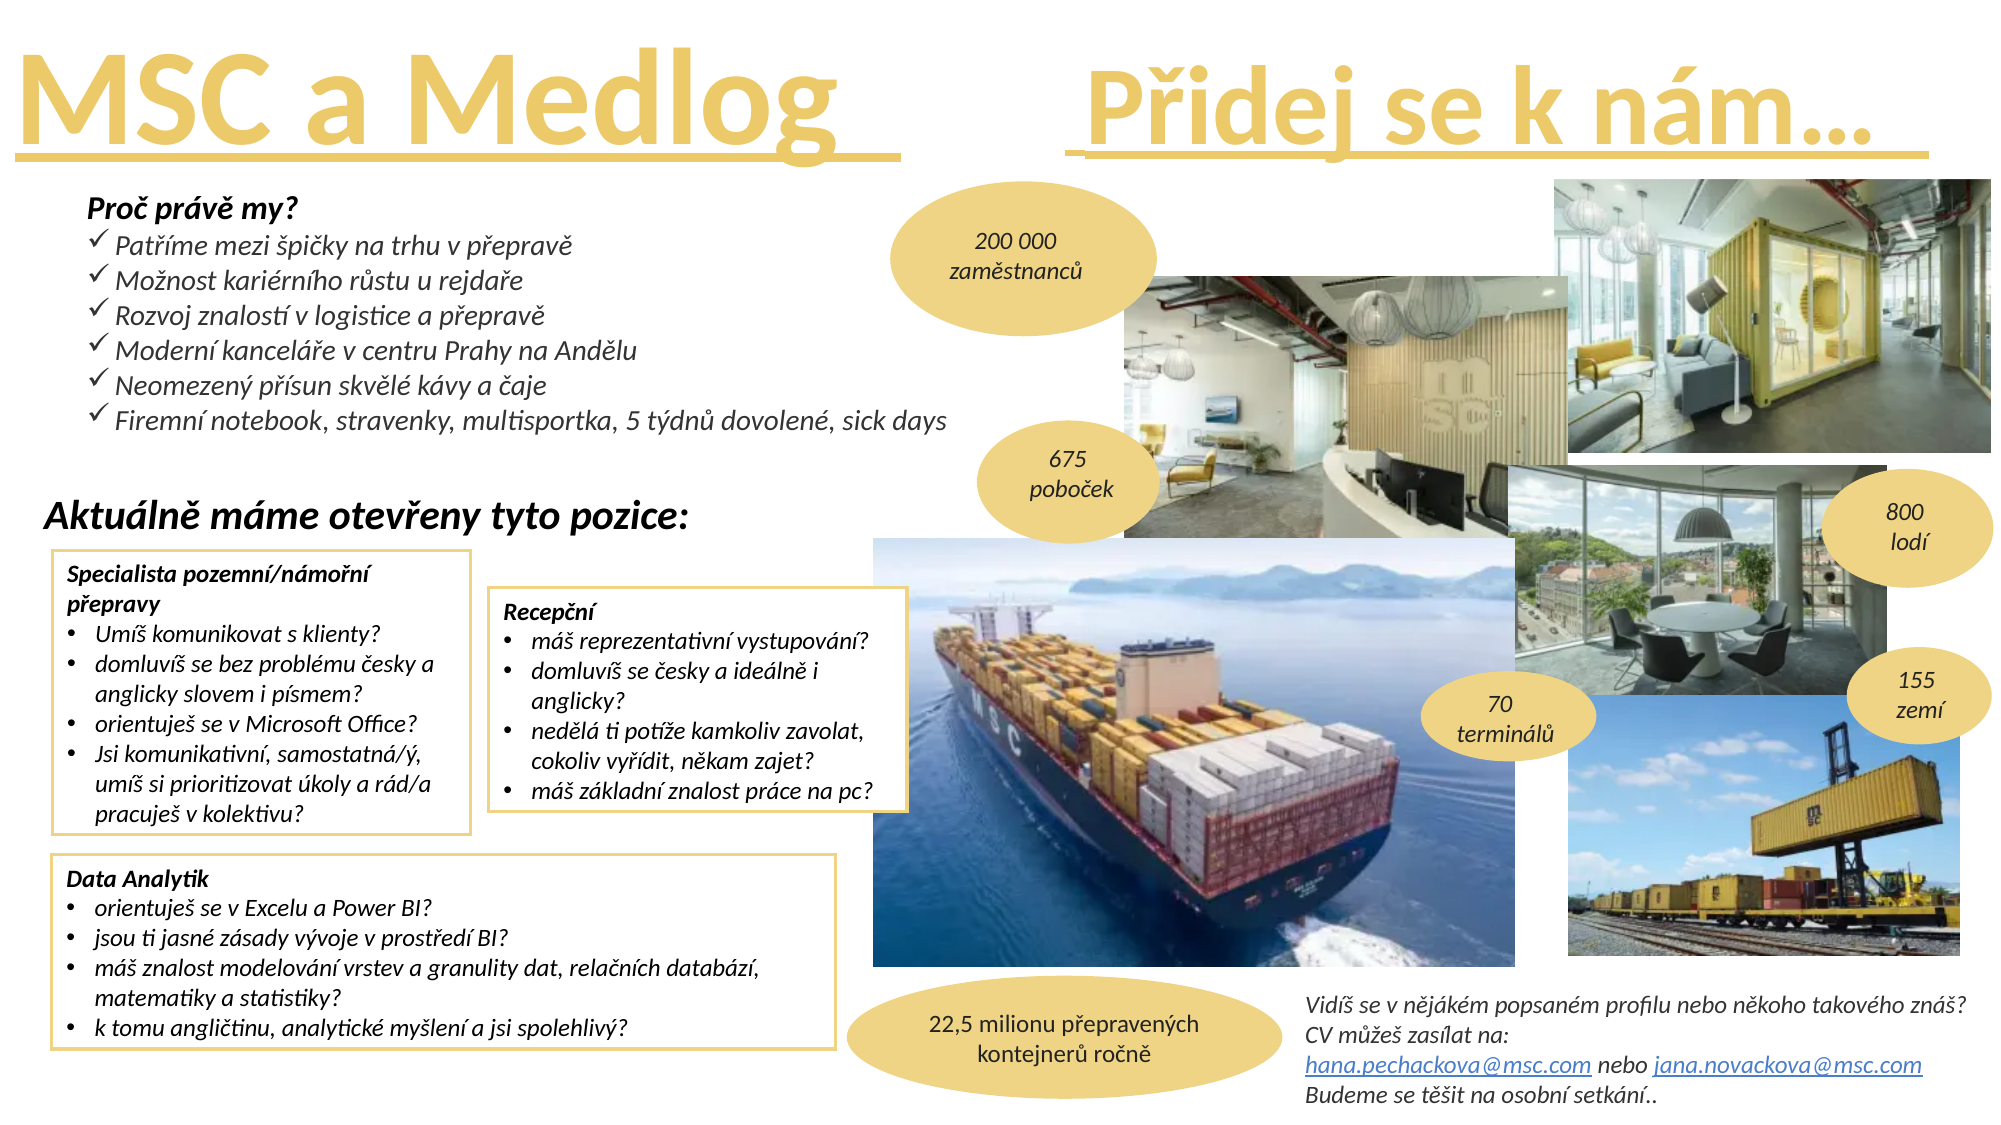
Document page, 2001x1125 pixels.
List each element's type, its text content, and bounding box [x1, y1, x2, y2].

text_box MSC a Medlog Přidej se k nám… [0, 0, 2000, 162]
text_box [0, 162, 2000, 1119]
